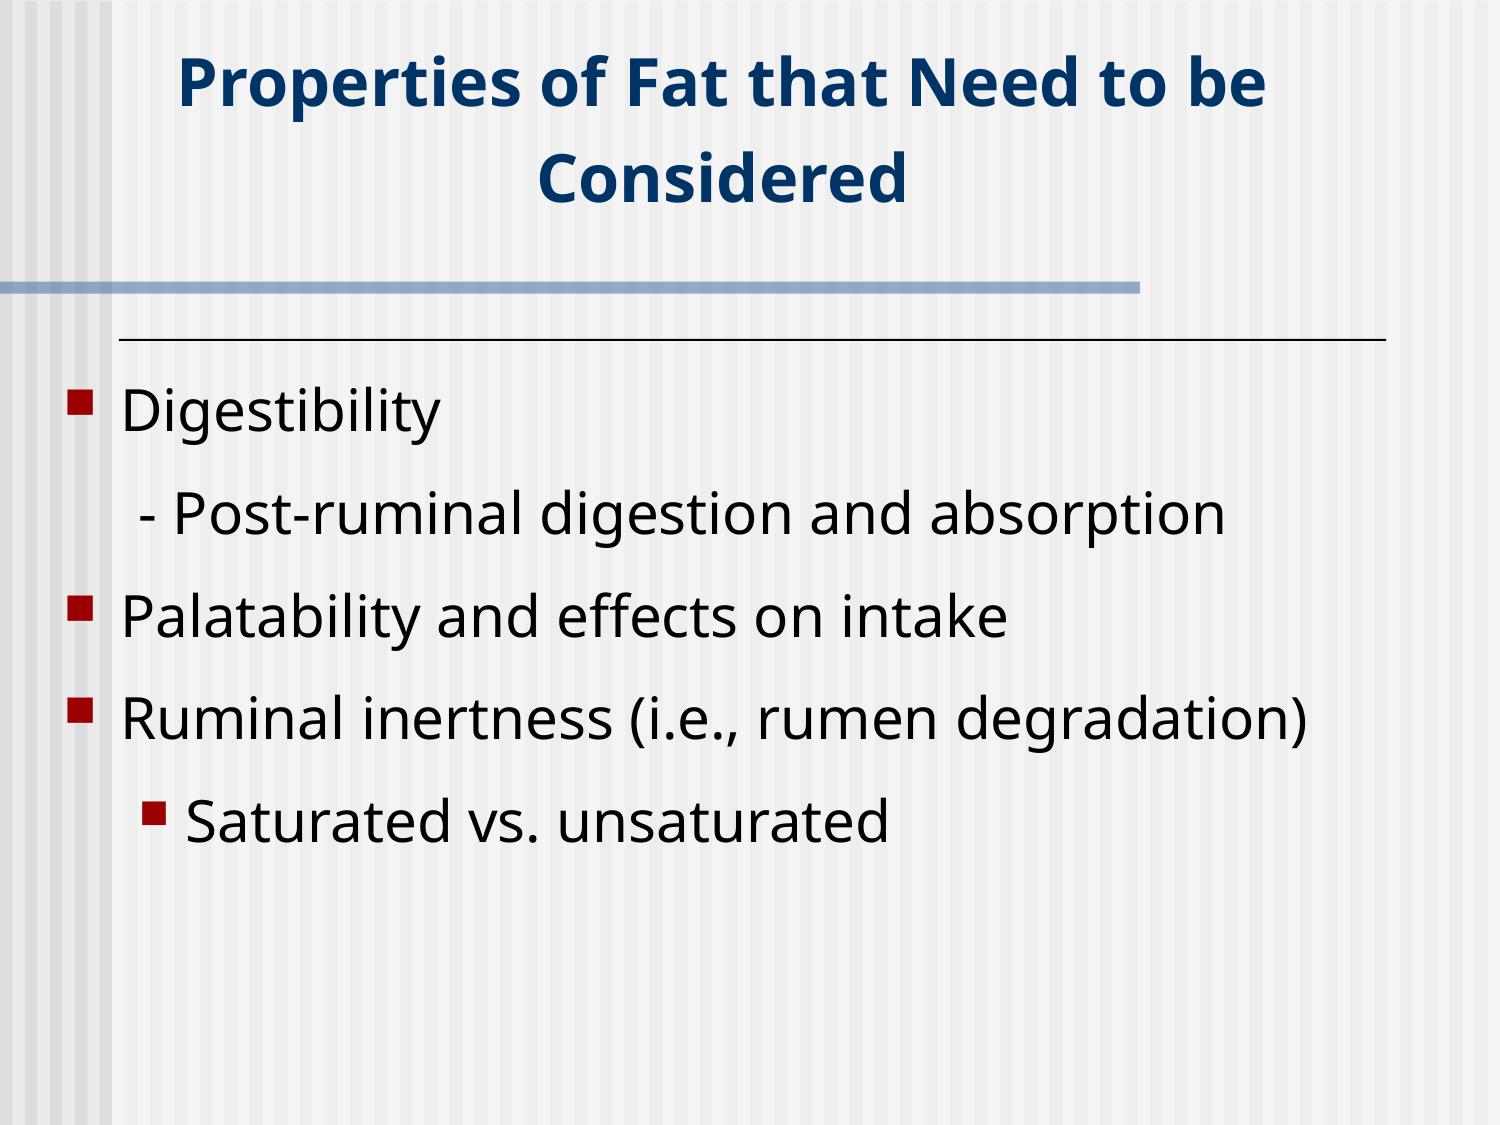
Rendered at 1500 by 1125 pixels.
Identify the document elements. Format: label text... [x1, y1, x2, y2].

list Digestibility - Post-ruminal digestion and absorption Palatability and effects on intake Ruminal inertness (i.e., rumen degradation) Saturated vs. unsaturated [49, 345, 1500, 980]
title Properties of Fat that Need to be Considered [54, 24, 1392, 224]
